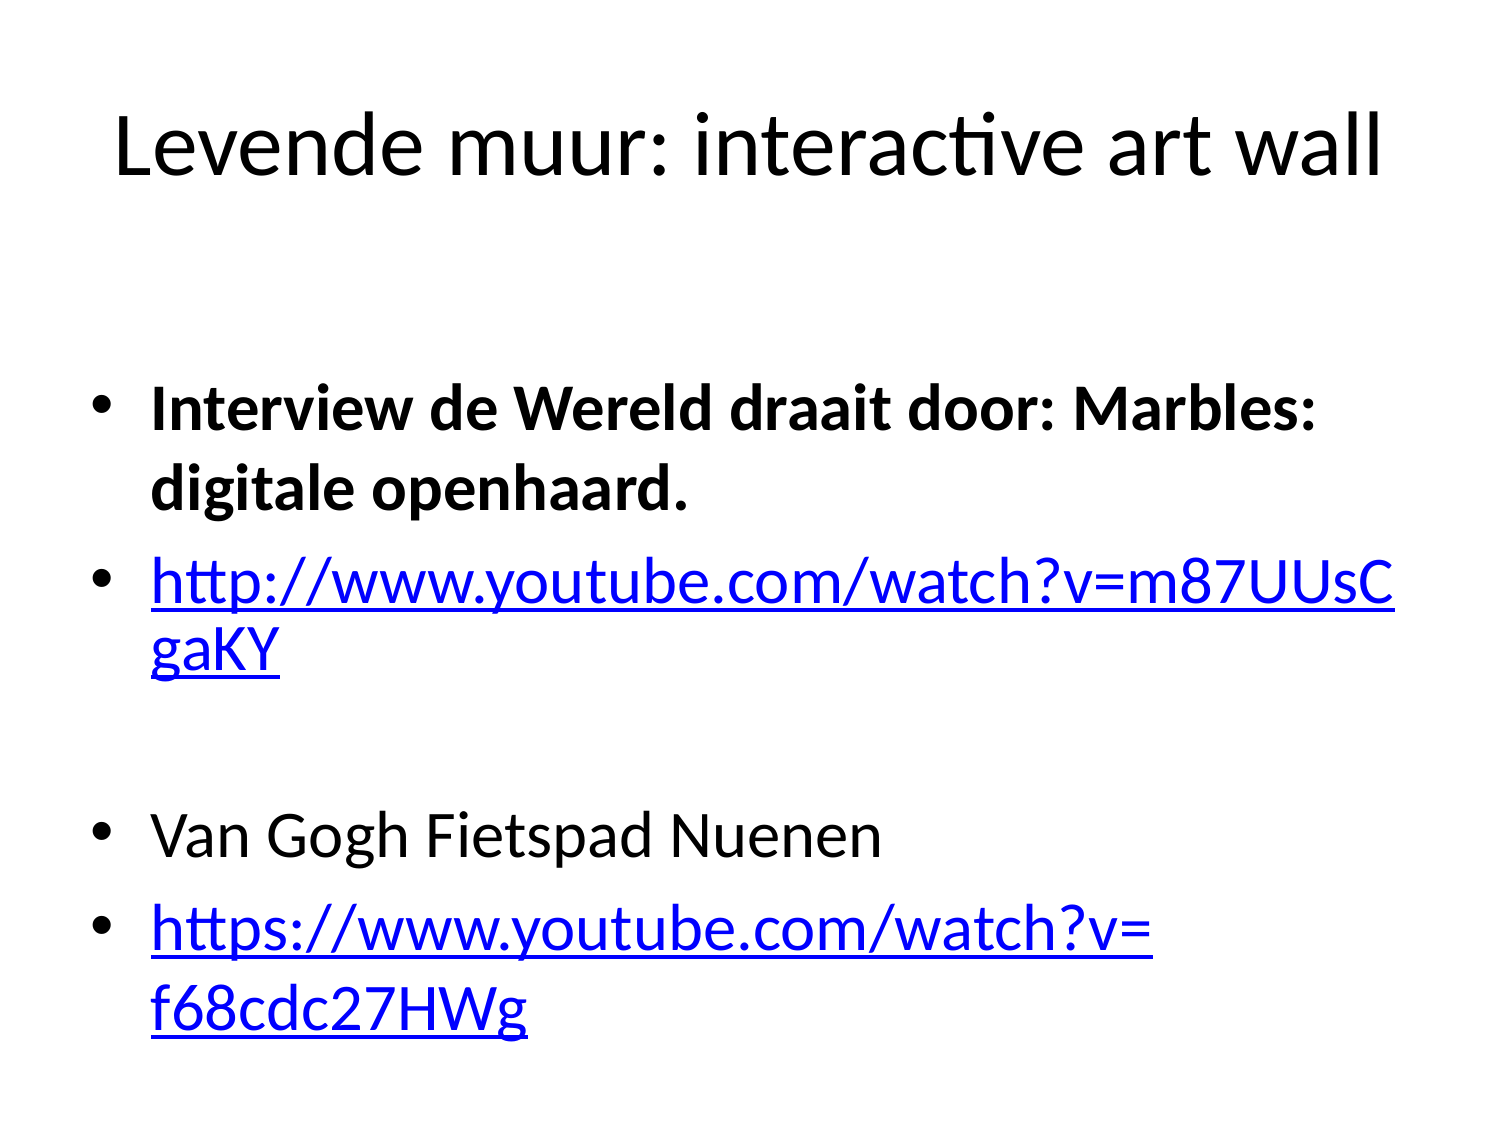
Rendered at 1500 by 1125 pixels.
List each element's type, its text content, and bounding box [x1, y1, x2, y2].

list Interview de Wereld draait door: Marbles: digitale openhaard. http://www.youtube.com/watch?v=m87UUsCgaKY Van Gogh Fietspad Nuenen https://www.youtube.com/watch?v=f68cdc27HWg [75, 262, 1425, 1005]
title Levende muur: interactive art wall [75, 45, 1425, 233]
